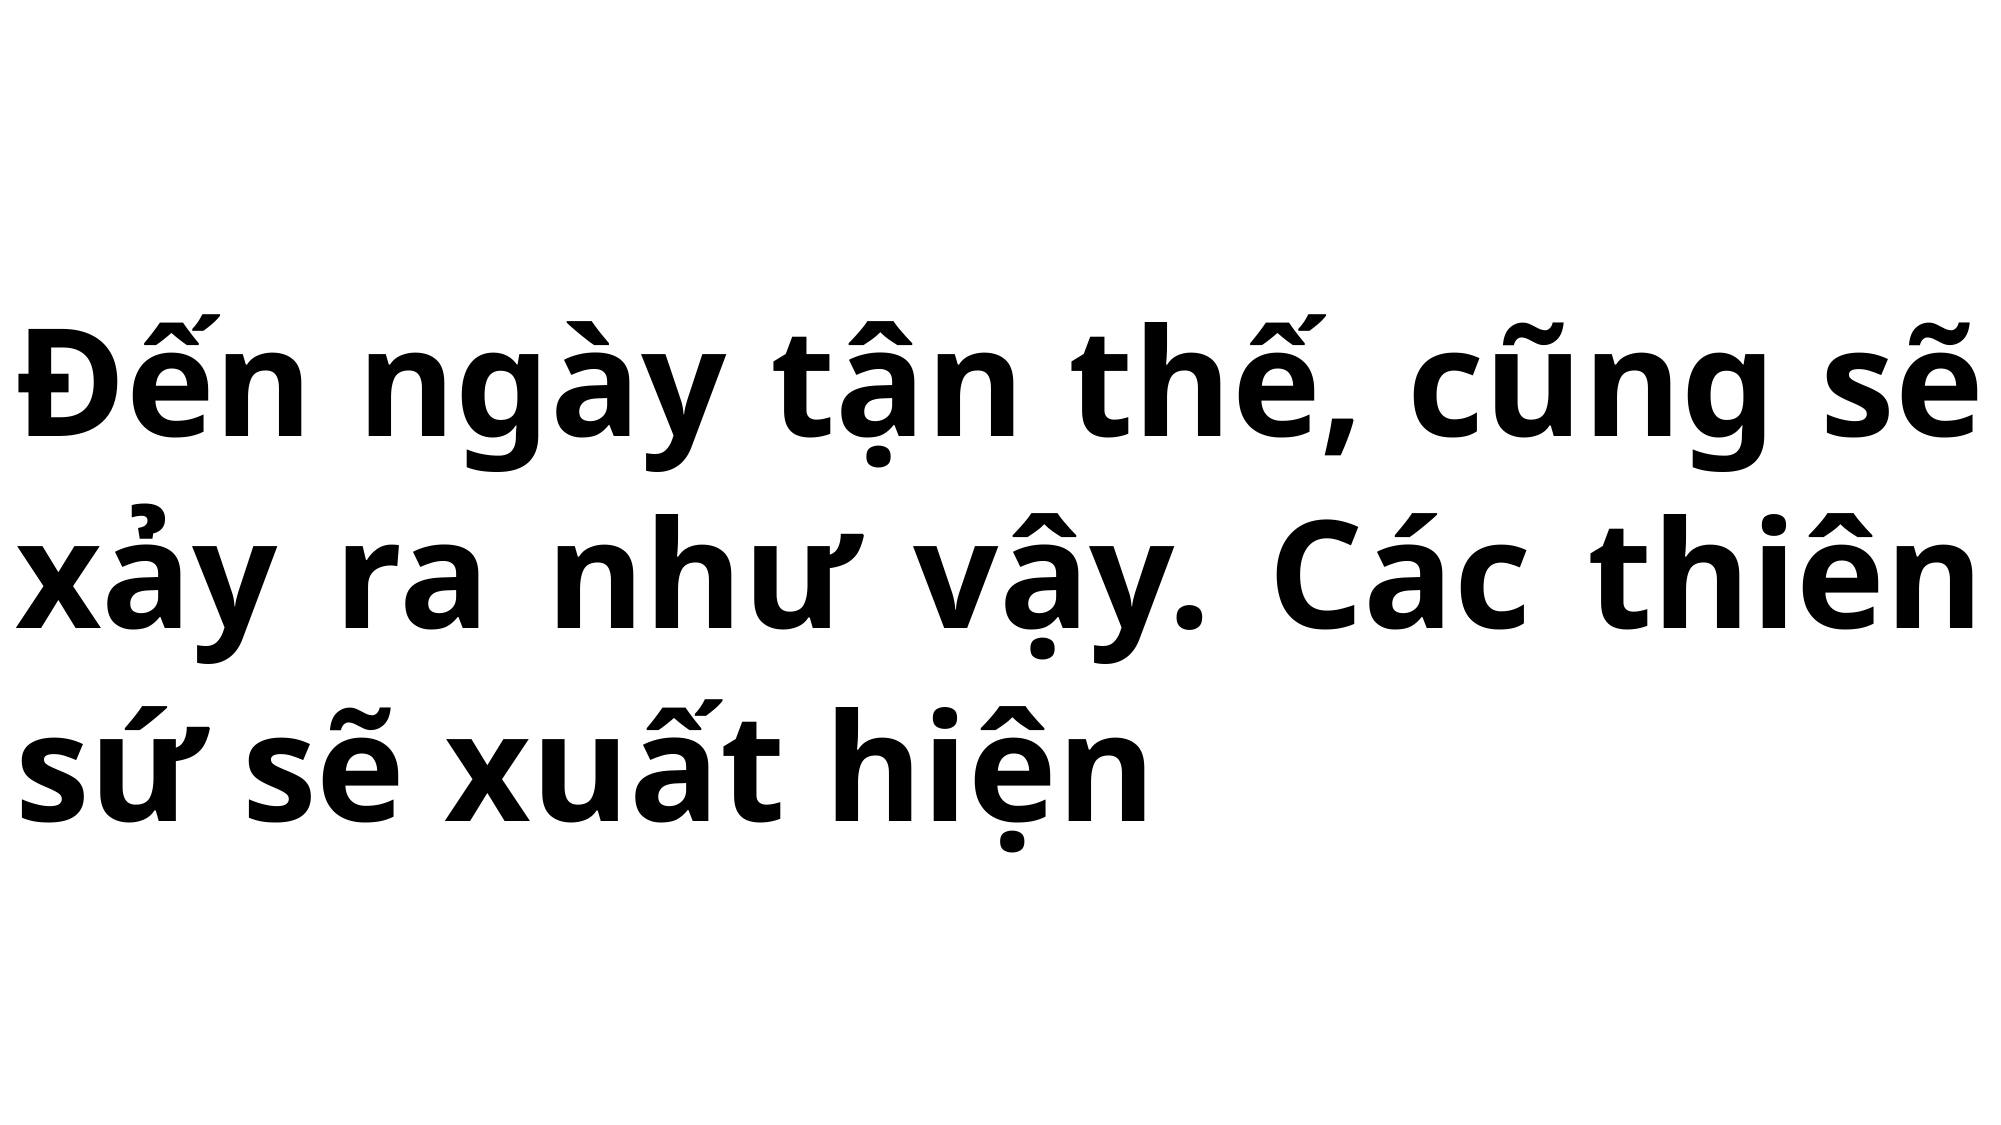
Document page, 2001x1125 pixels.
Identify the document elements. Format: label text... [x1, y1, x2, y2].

title Đến ngày tận thế, cũng sẽ xảy ra như vậy. Các thiên sứ sẽ xuất hiện [0, 0, 2000, 1125]
